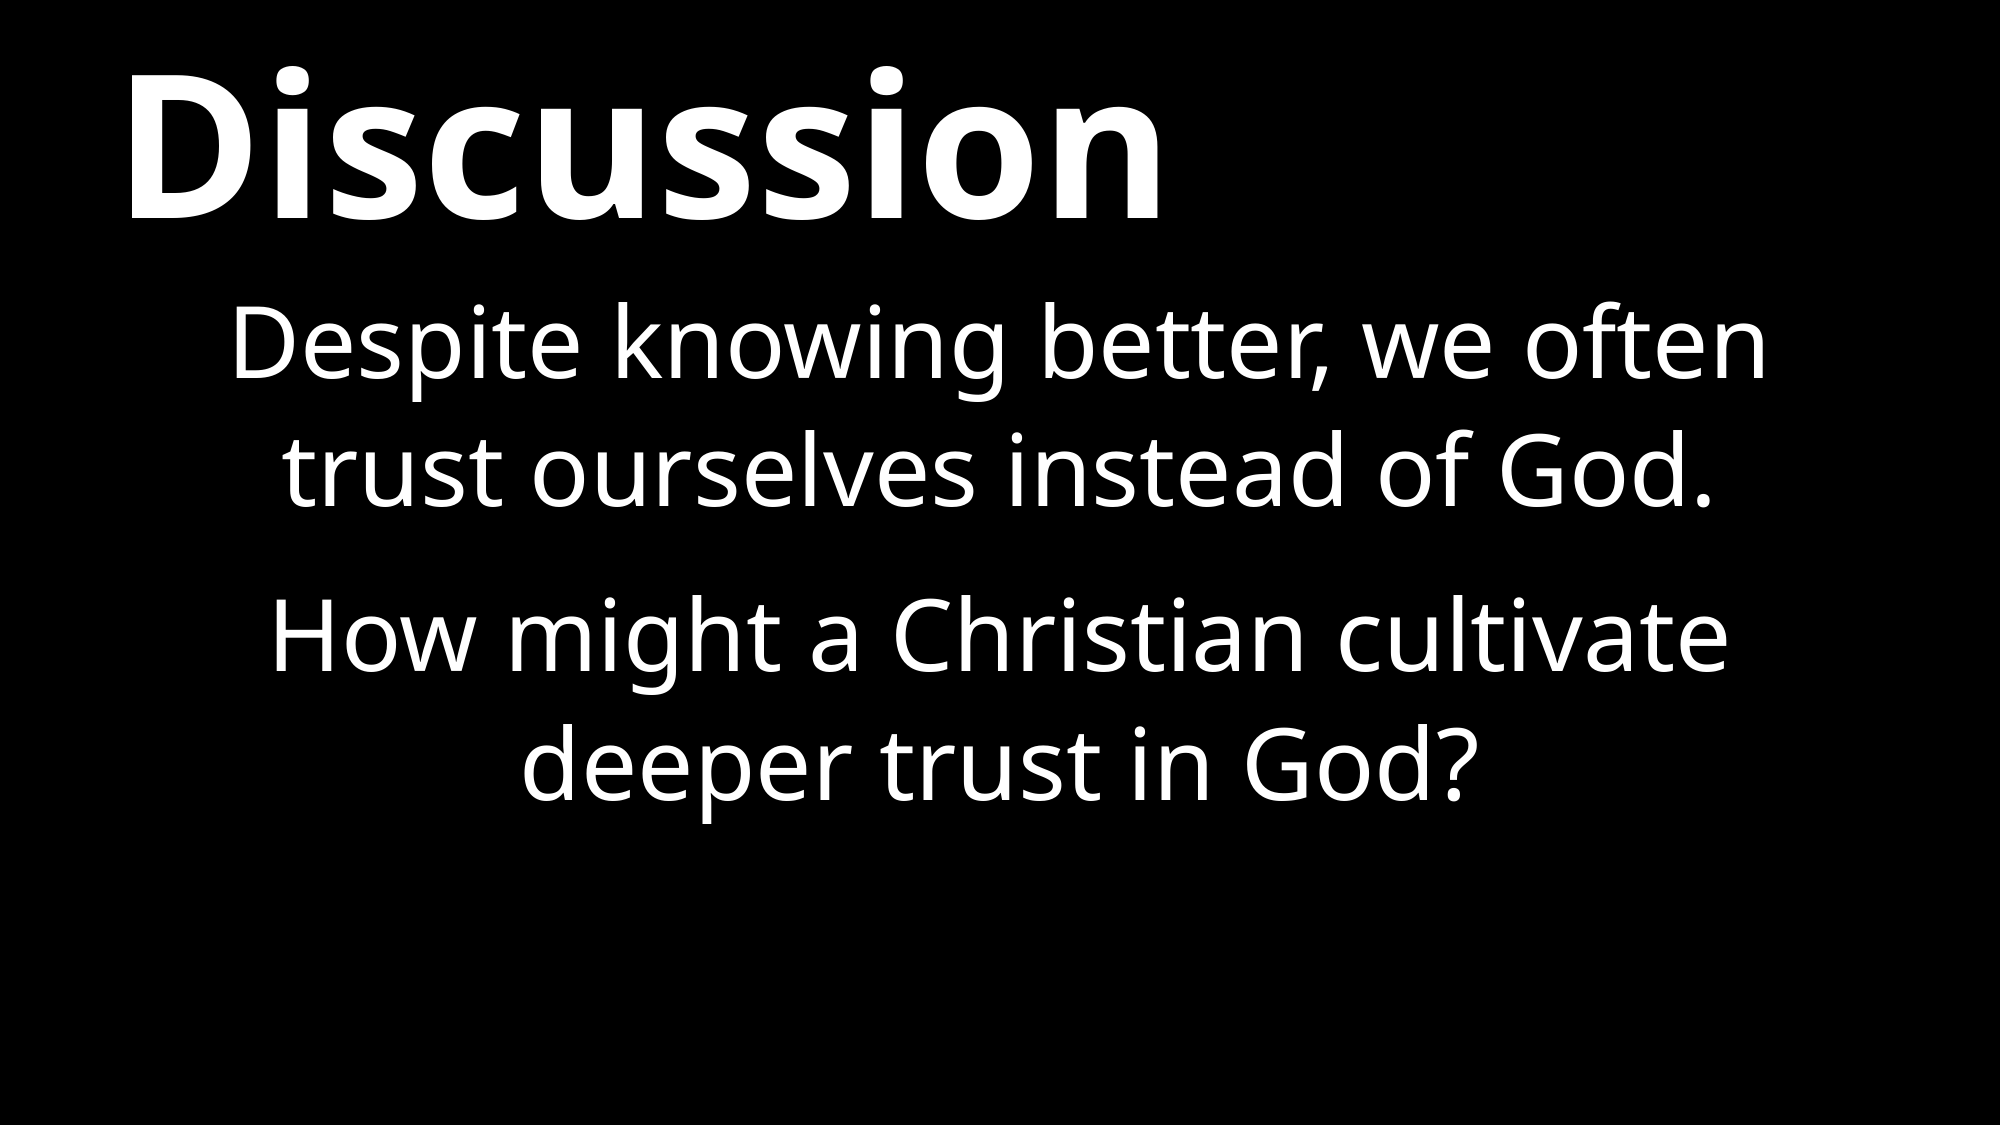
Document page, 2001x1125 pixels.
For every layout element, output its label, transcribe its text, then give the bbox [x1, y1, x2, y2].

list Despite knowing better, we often trust ourselves instead of God. How might a Christian cultivate deeper trust in God? [99, 262, 1900, 1005]
title Discussion [99, 45, 1900, 233]
